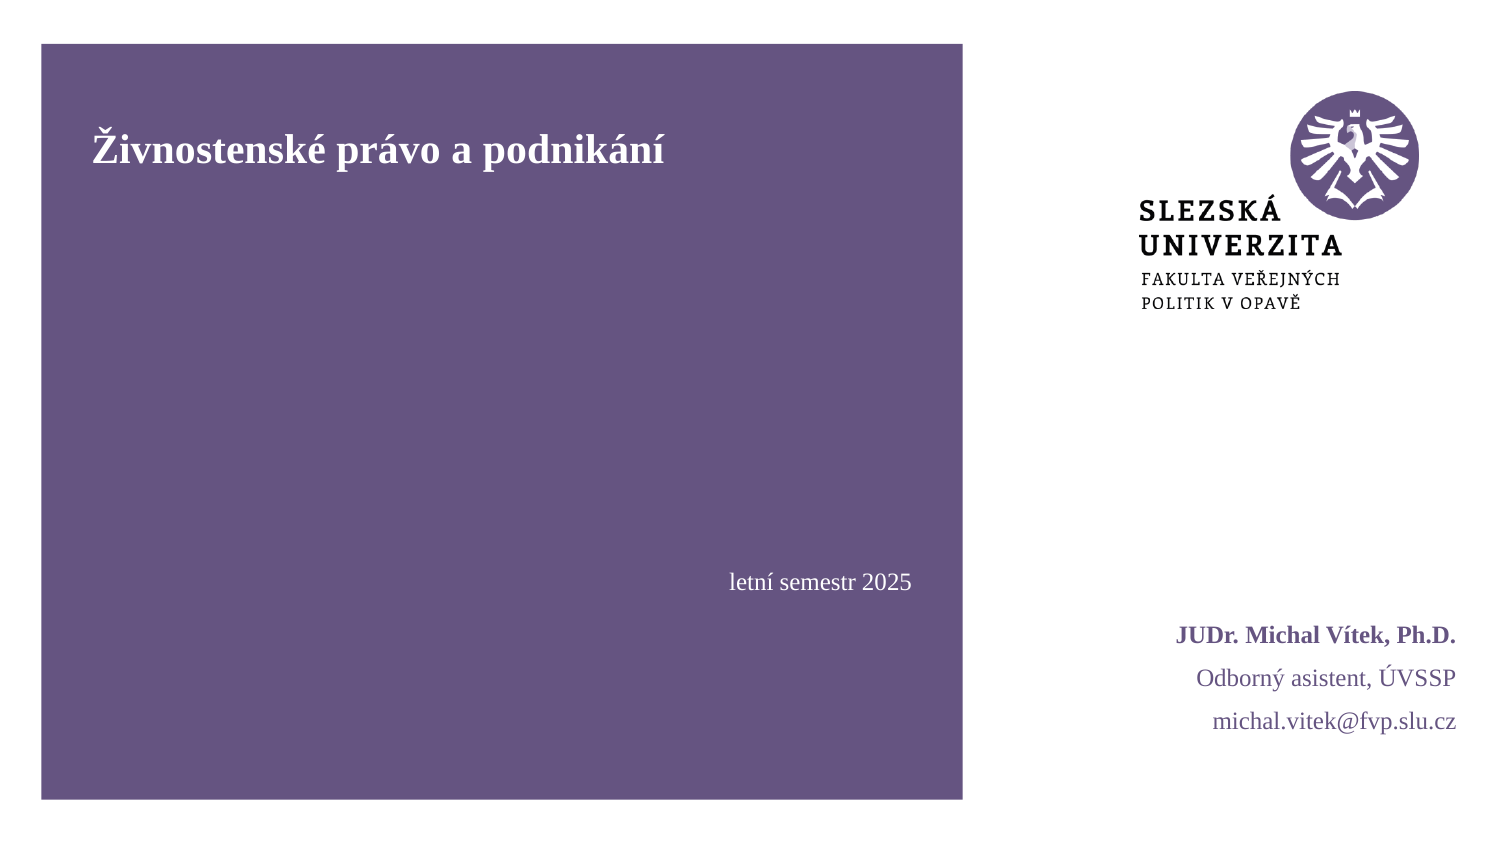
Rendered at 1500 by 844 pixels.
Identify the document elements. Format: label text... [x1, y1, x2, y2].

text_box [41, 43, 963, 800]
subtitle letní semestr 2025 [289, 528, 928, 753]
text_box JUDr. Michal Vítek, Ph.D. Odborný asistent, ÚVSSP michal.vitek@fvp.slu.cz [1141, 610, 1472, 800]
picture [1139, 90, 1419, 309]
title Živnostenské právo a podnikání [76, 114, 916, 470]
